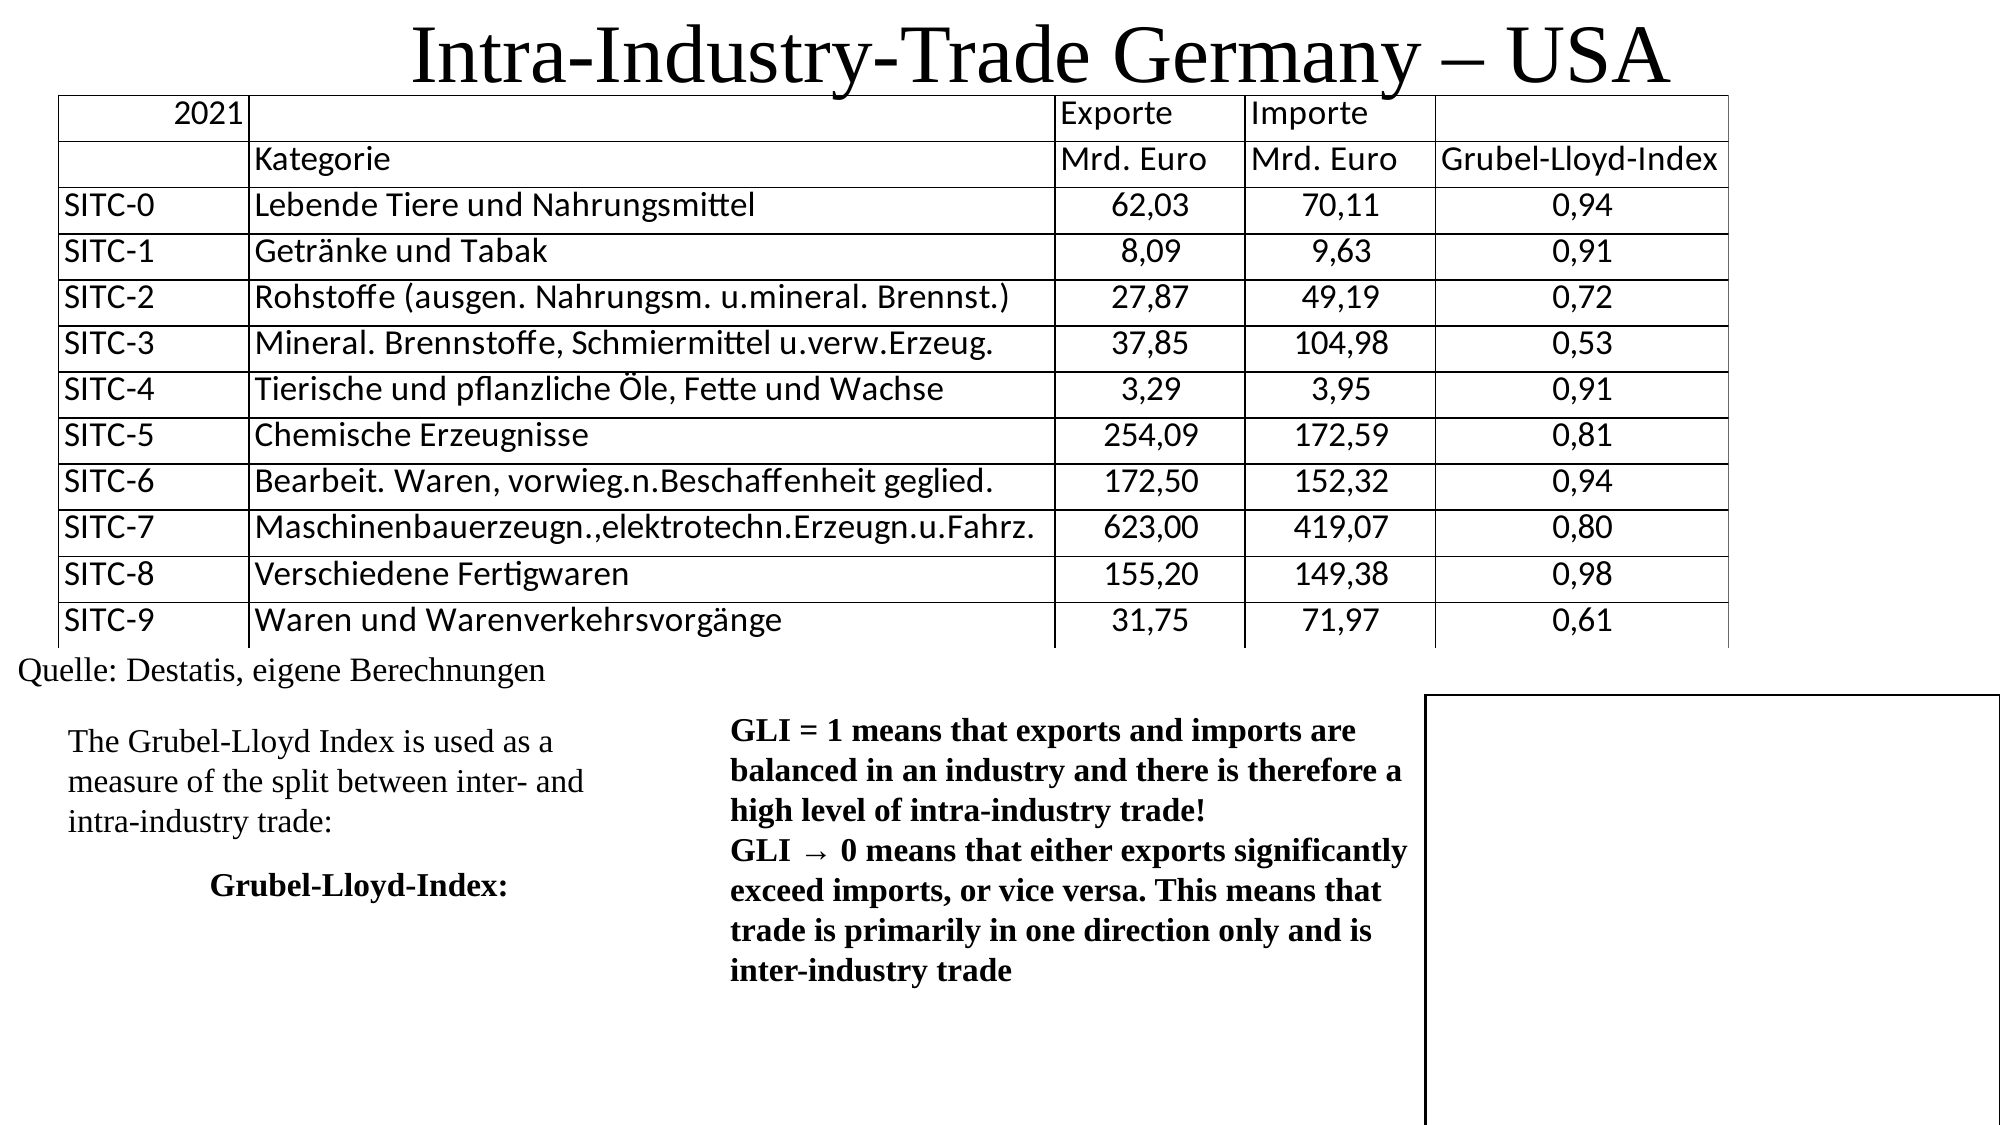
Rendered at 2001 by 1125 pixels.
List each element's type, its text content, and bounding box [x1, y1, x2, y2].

text_box GLI = 1 means that exports and imports are balanced in an industry and there is therefore a high level of intra-industry trade! GLI → 0 means that either exports significantly exceed imports, or vice versa. This means that trade is primarily in one direction only and is inter-industry trade [715, 701, 1426, 996]
text_box [1424, 694, 2000, 1125]
text_box Intra-Industry-Trade Germany – USA [129, 0, 1954, 97]
text_box The Grubel-Lloyd Index is used as a measure of the split between inter- and intra-industry trade: [53, 711, 662, 847]
picture [57, 94, 1730, 650]
text_box Quelle: Destatis, eigene Berechnungen [2, 640, 561, 696]
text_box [1085, 463, 1428, 474]
